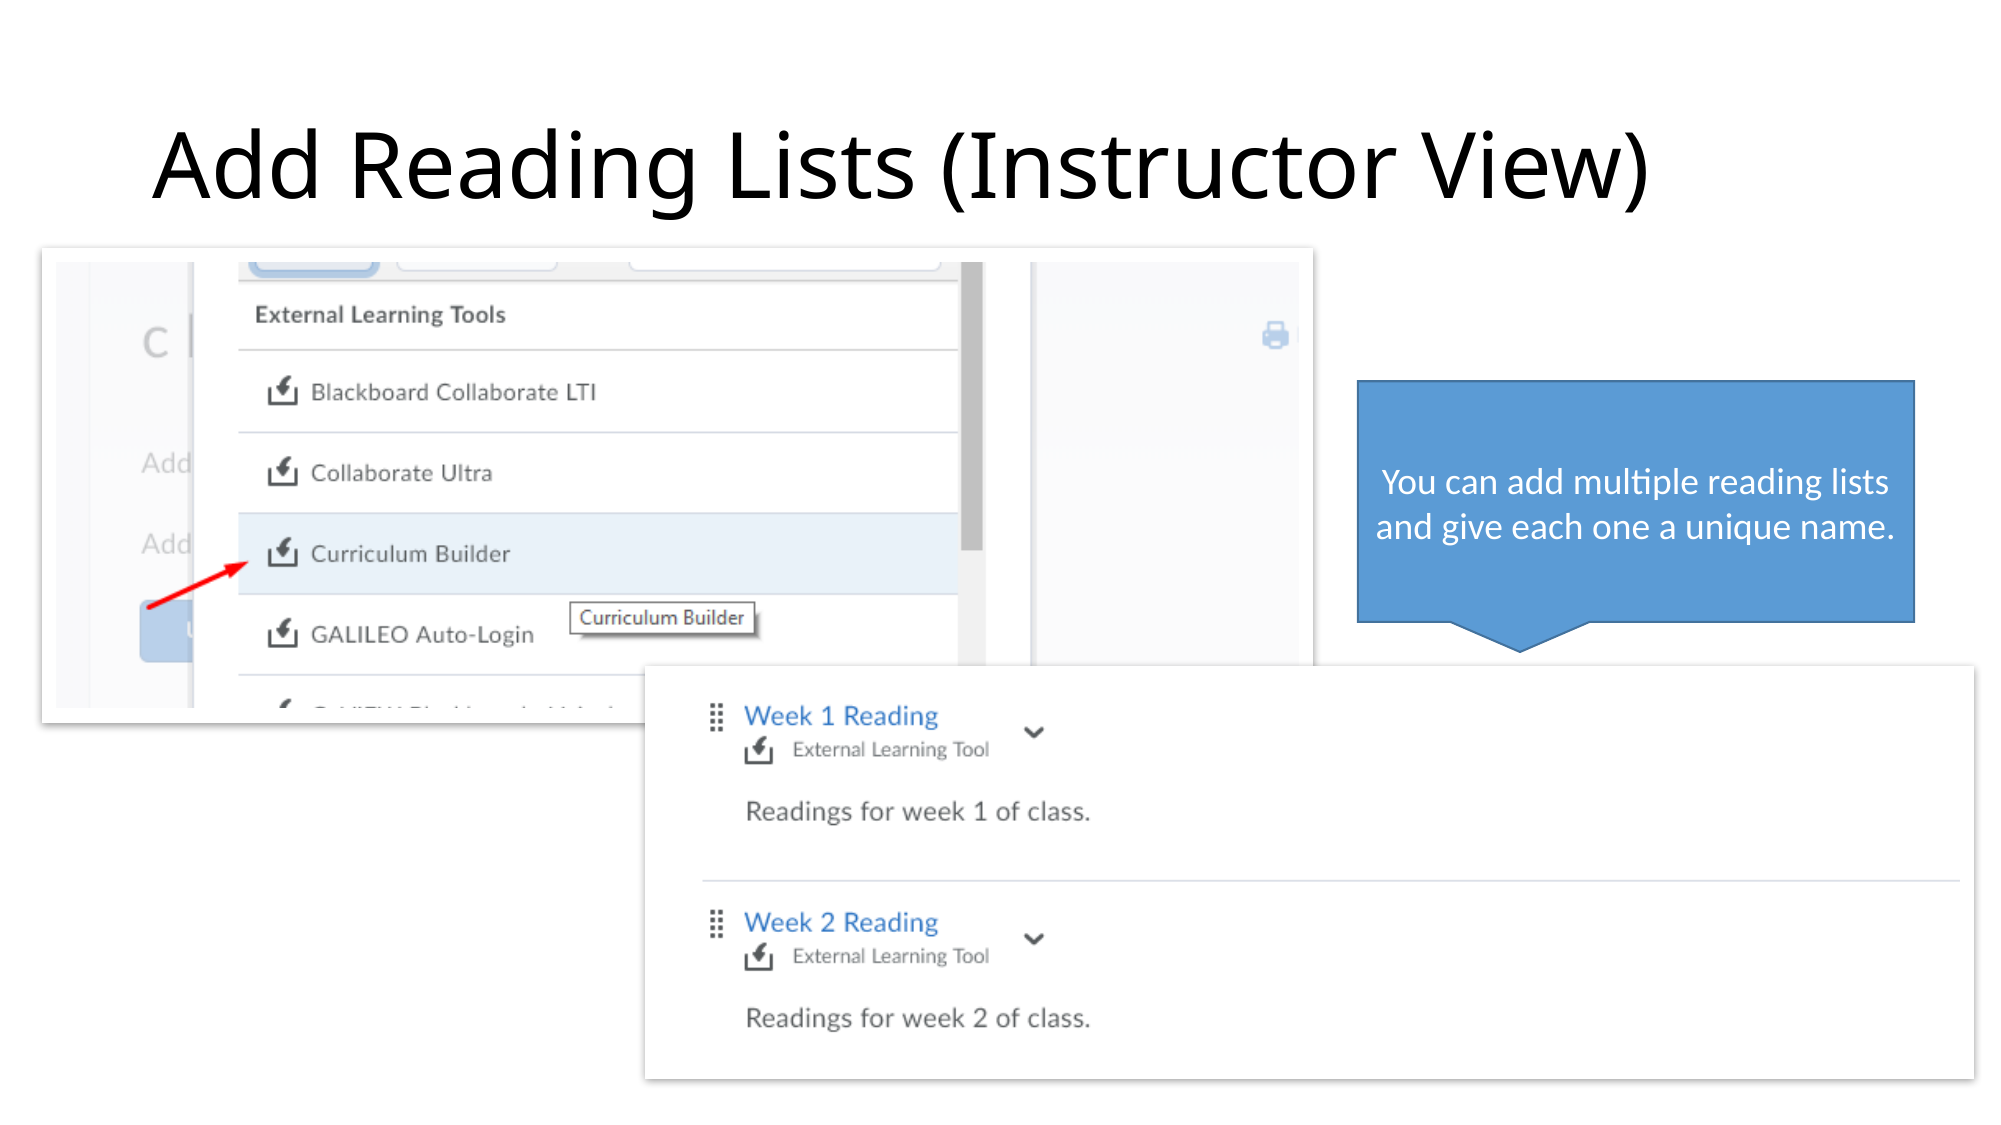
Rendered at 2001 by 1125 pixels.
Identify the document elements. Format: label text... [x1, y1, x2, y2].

text_box You can add multiple reading lists and give each one a unique name. [1356, 380, 1916, 654]
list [56, 262, 1299, 709]
title Add Reading Lists (Instructor View) [137, 59, 1863, 278]
picture [659, 680, 1960, 1065]
